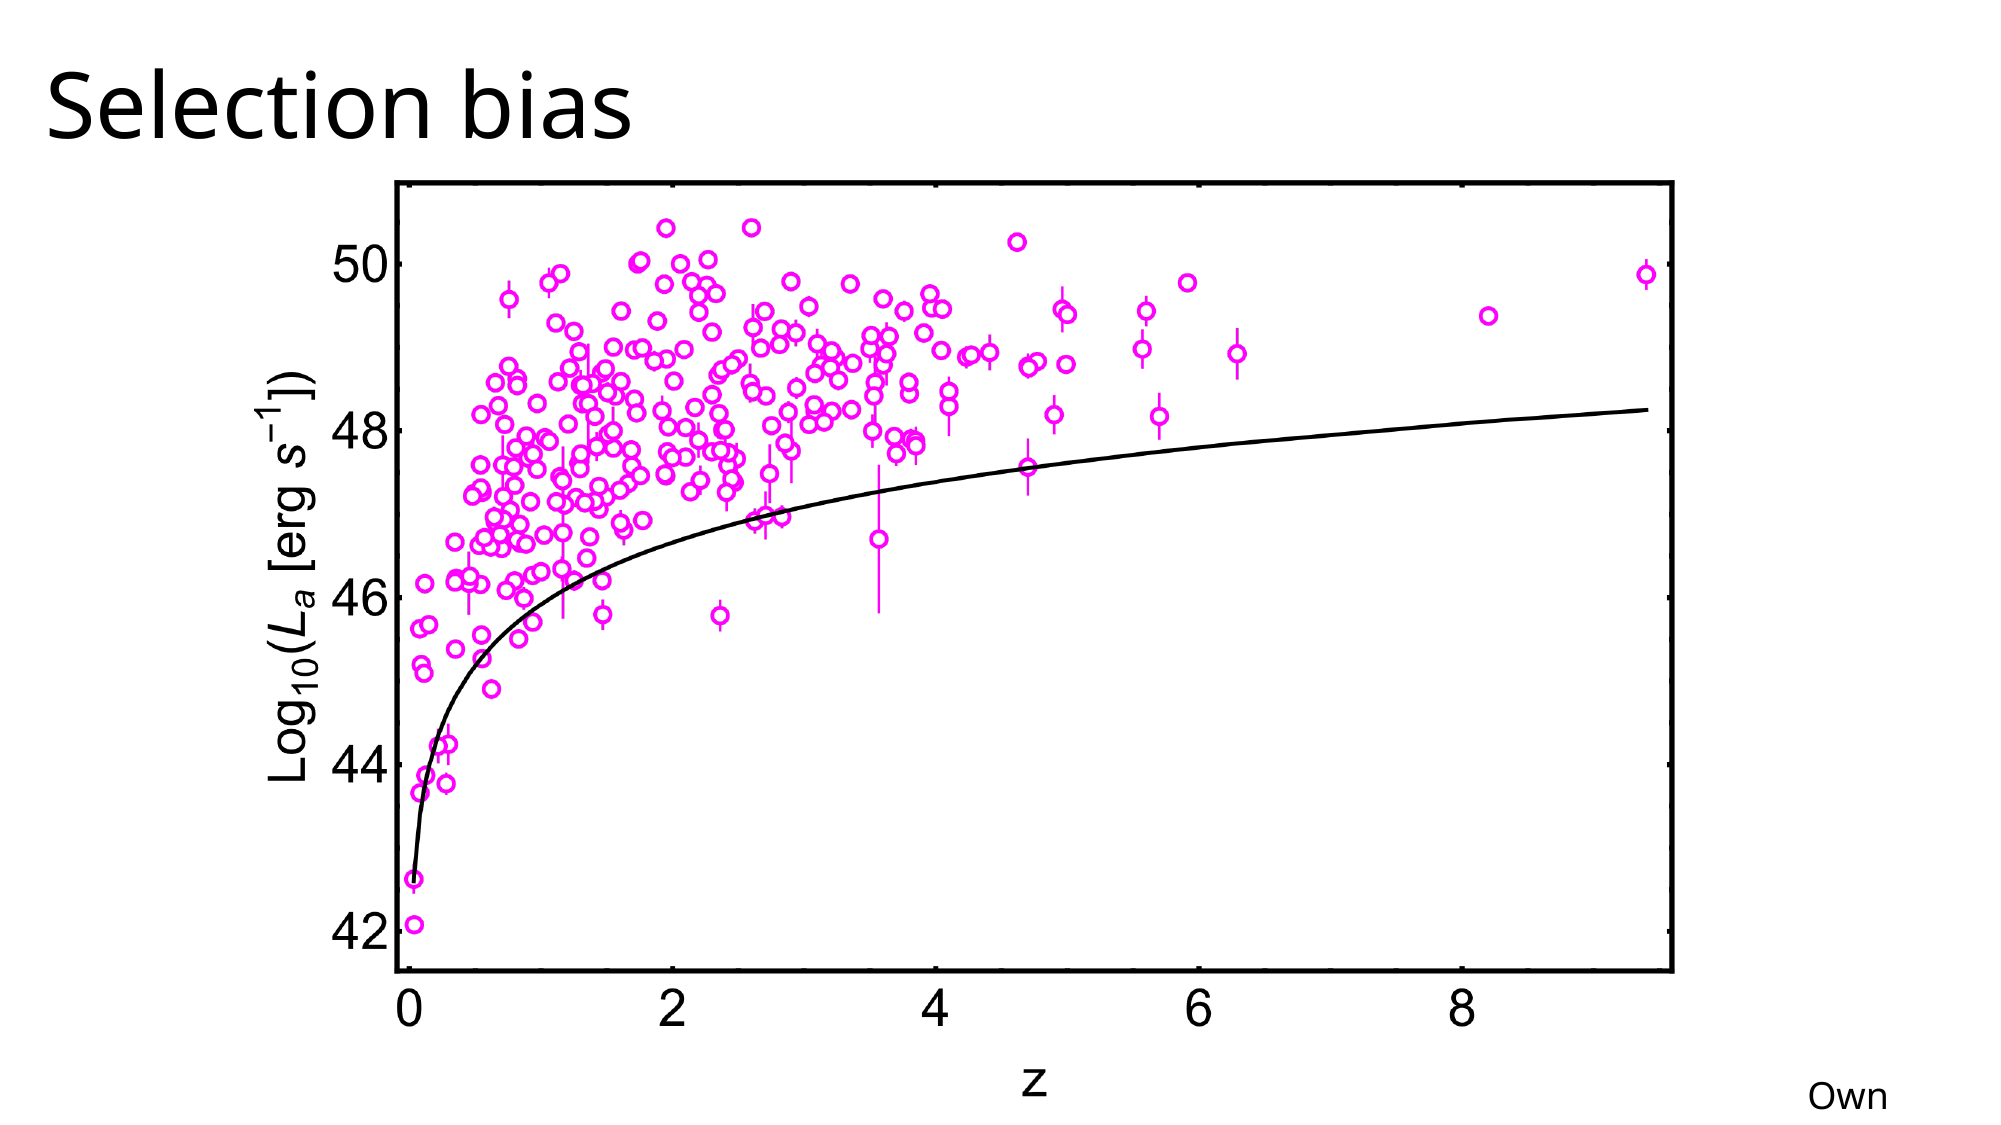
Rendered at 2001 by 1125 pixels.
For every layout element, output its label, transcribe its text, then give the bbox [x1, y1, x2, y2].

picture [252, 108, 1748, 1109]
title Selection bias [29, 0, 1755, 218]
text_box Own work [1792, 1064, 2000, 1125]
